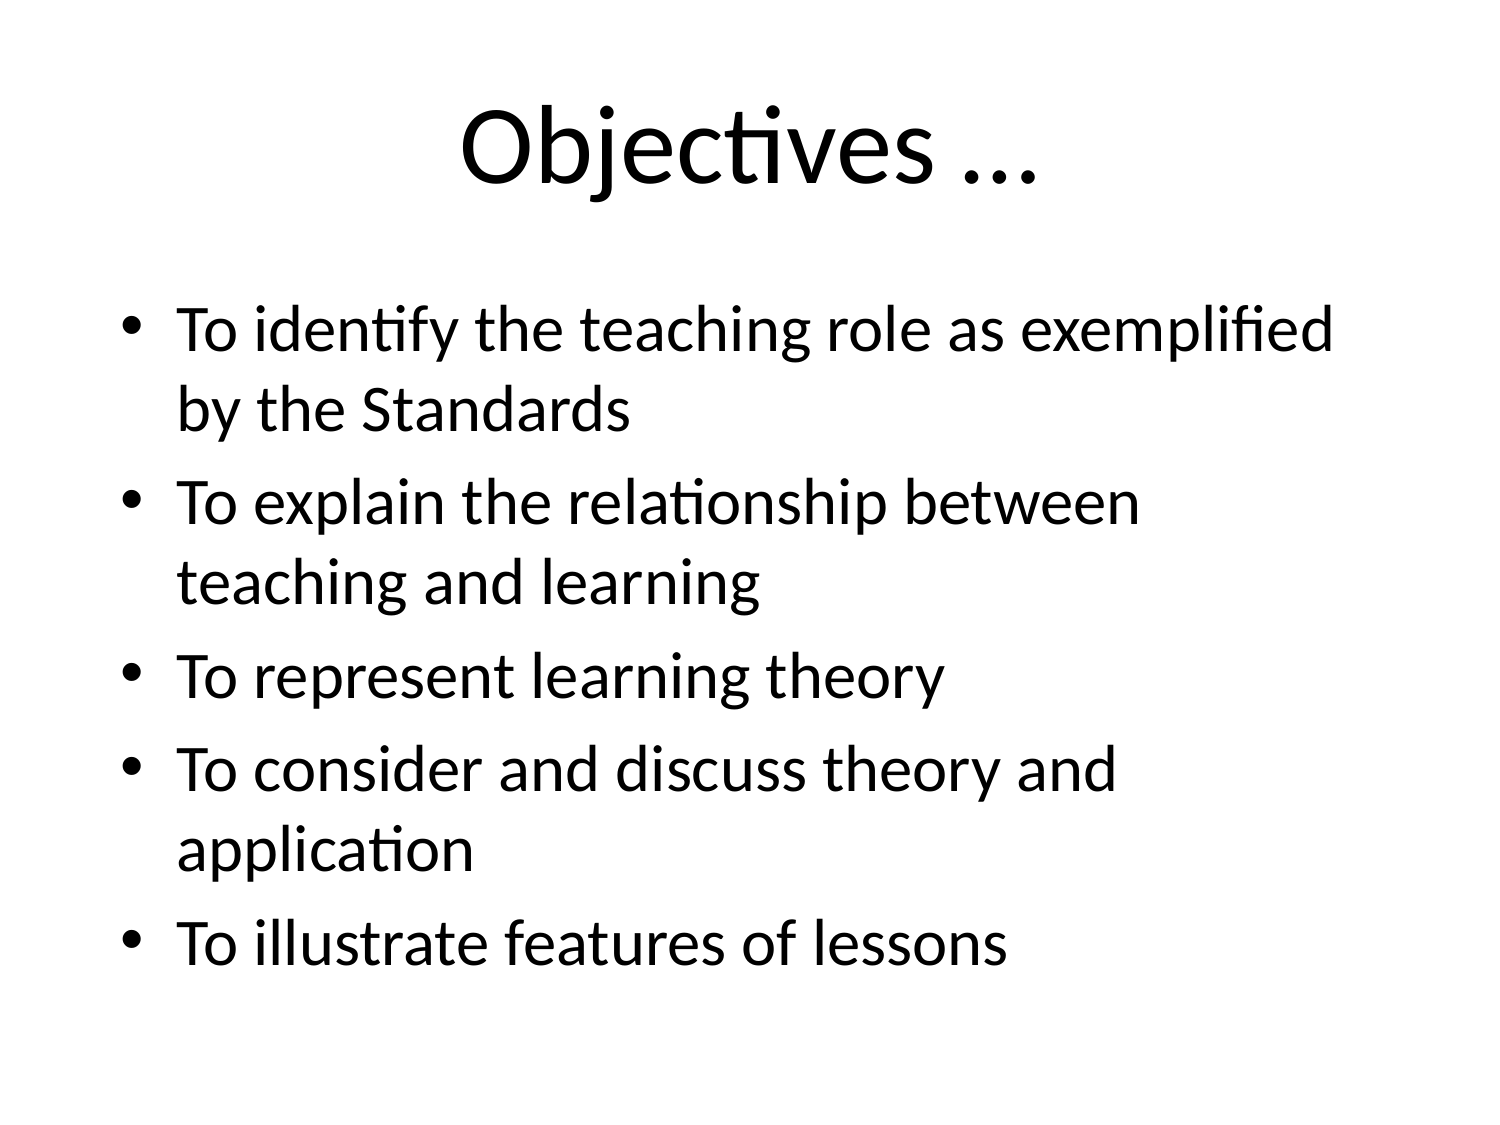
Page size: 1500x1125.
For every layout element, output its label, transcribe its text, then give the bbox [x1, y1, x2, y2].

list To identify the teaching role as exemplified by the Standards To explain the relationship between teaching and learning To represent learning theory To consider and discuss theory and application To illustrate features of lessons [105, 276, 1392, 1000]
title Objectives … [75, 45, 1425, 233]
